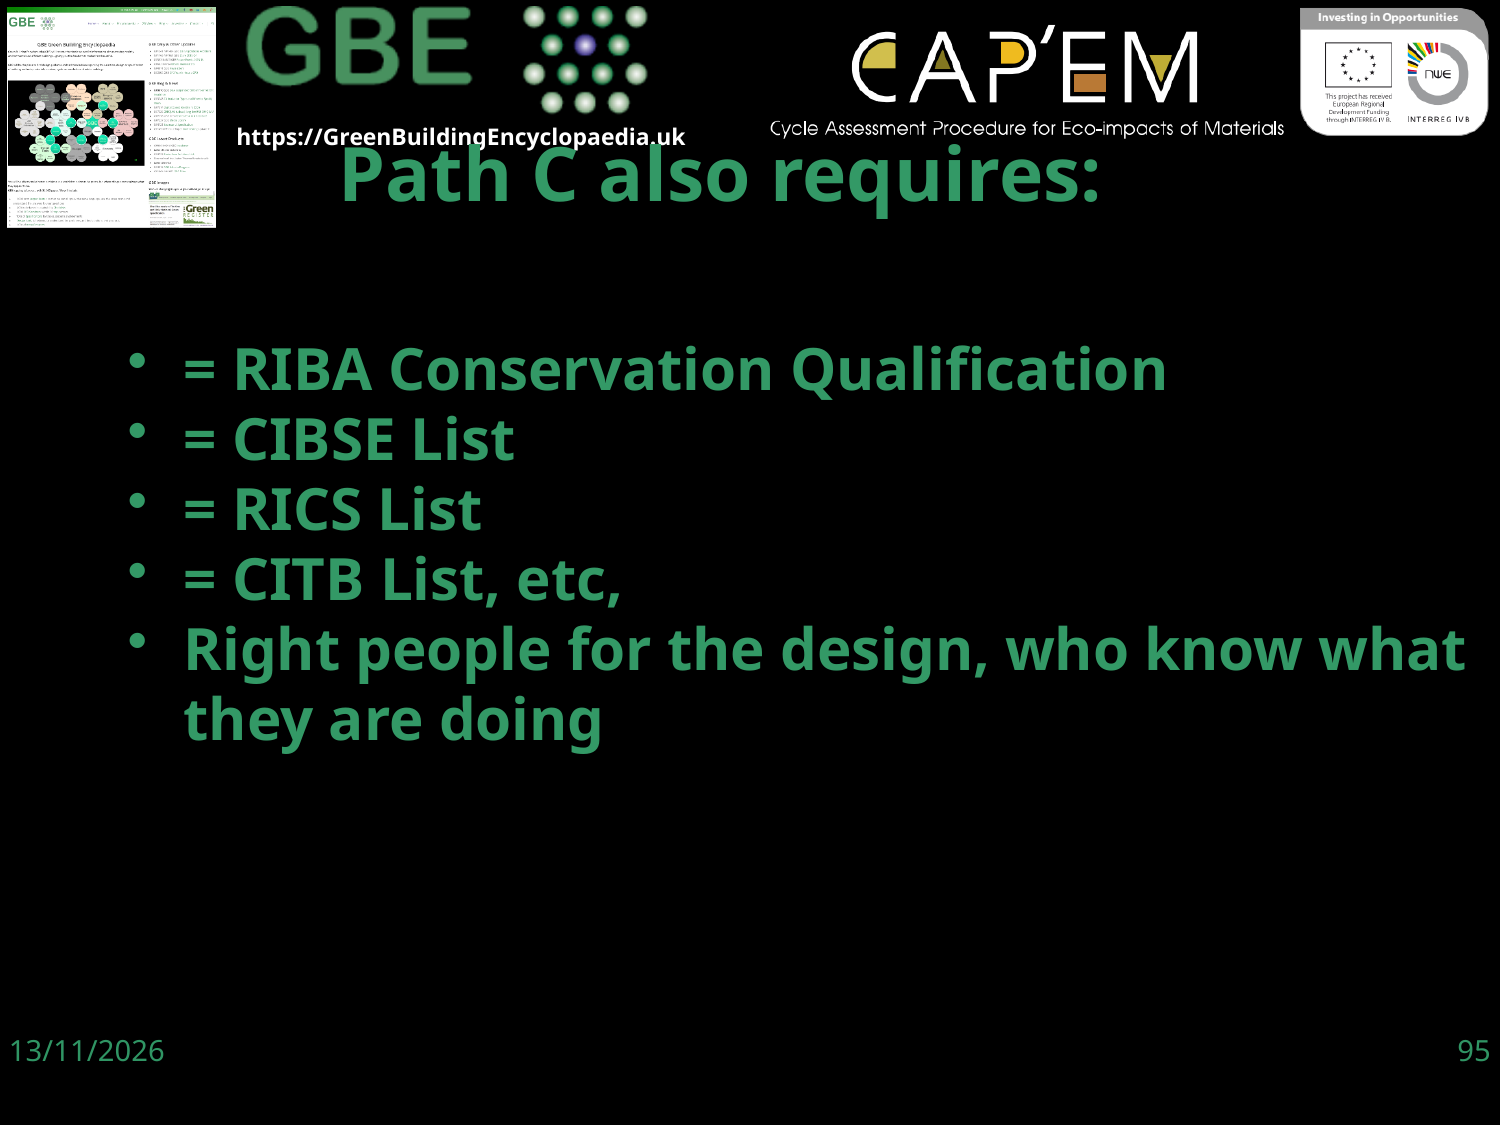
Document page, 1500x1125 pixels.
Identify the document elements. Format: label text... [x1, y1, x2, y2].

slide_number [0, 1024, 112, 1101]
picture [7, 7, 216, 77]
picture [242, 6, 661, 77]
list = RIBA Conservation Qualification = CIBSE List = RICS List = CITB List, etc, Right people for the design, who know what they are doing [112, 324, 1500, 1125]
title Path C also requires: [0, 77, 1471, 266]
